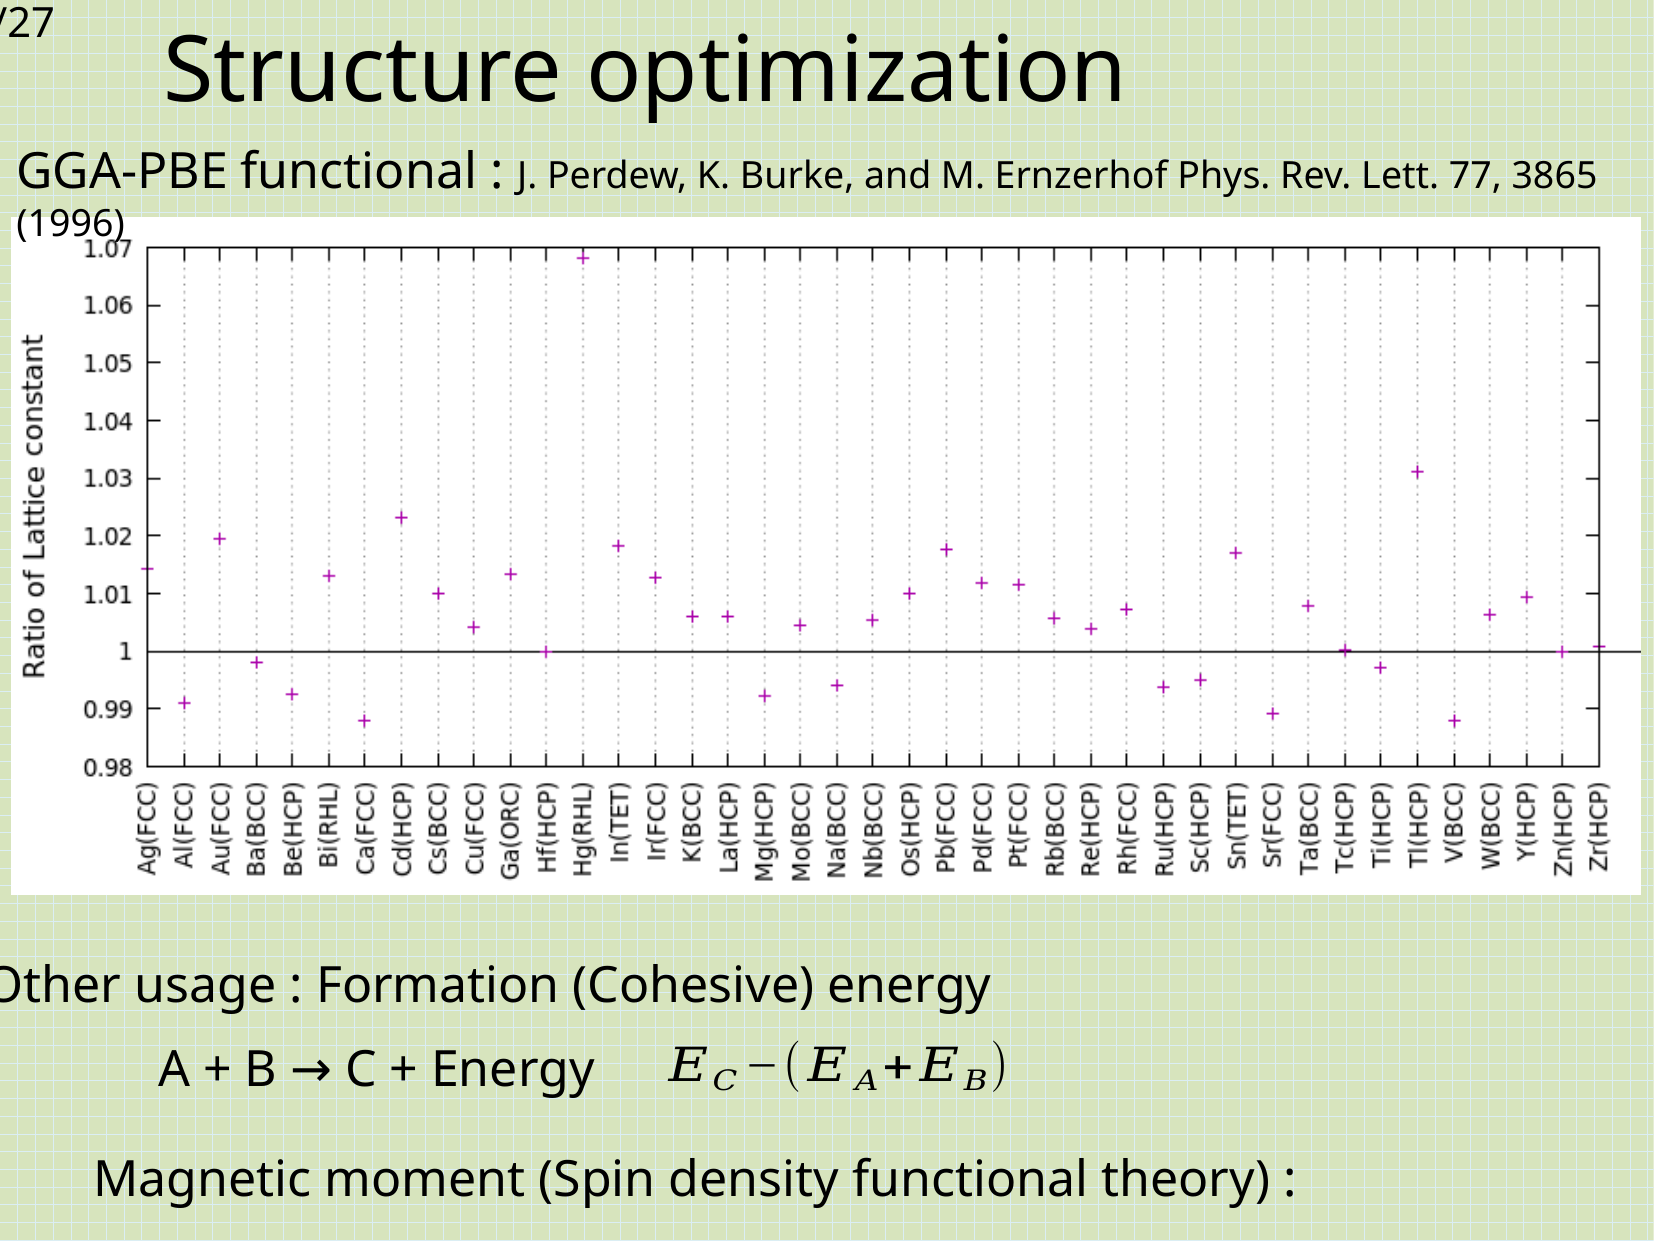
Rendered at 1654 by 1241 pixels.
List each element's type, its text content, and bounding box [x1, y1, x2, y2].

title Structure optimization [163, 0, 1359, 131]
text_box Other usage : Formation (Cohesive) energy [0, 945, 1007, 1021]
text_box A + B → C + Energy [143, 1029, 610, 1105]
picture [10, 217, 1641, 896]
text_box GGA-PBE functional : J. Perdew, K. Burke, and M. Ernzerhof Phys. Rev. Lett. 77, 3865 (1996) [1, 131, 1650, 251]
